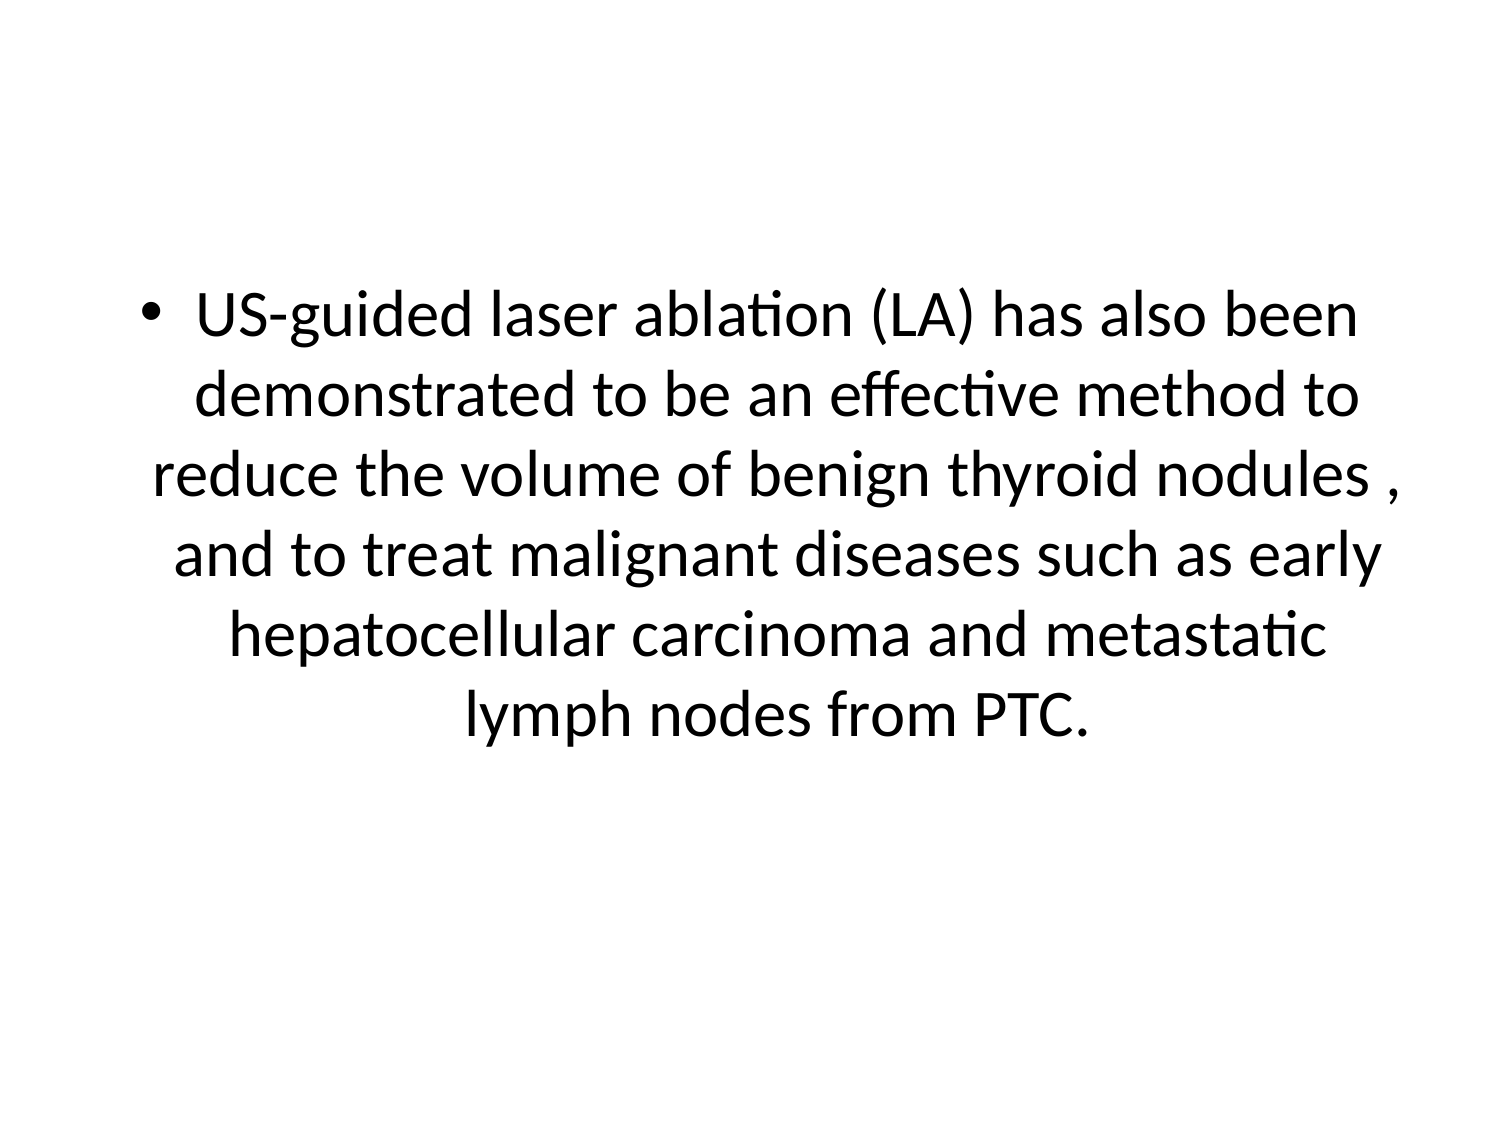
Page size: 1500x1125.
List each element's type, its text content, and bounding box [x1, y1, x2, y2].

list US-guided laser ablation (LA) has also been demonstrated to be an effective method to reduce the volume of benign thyroid nodules , and to treat malignant diseases such as early hepatocellular carcinoma and metastatic lymph nodes from PTC. [75, 262, 1425, 1005]
